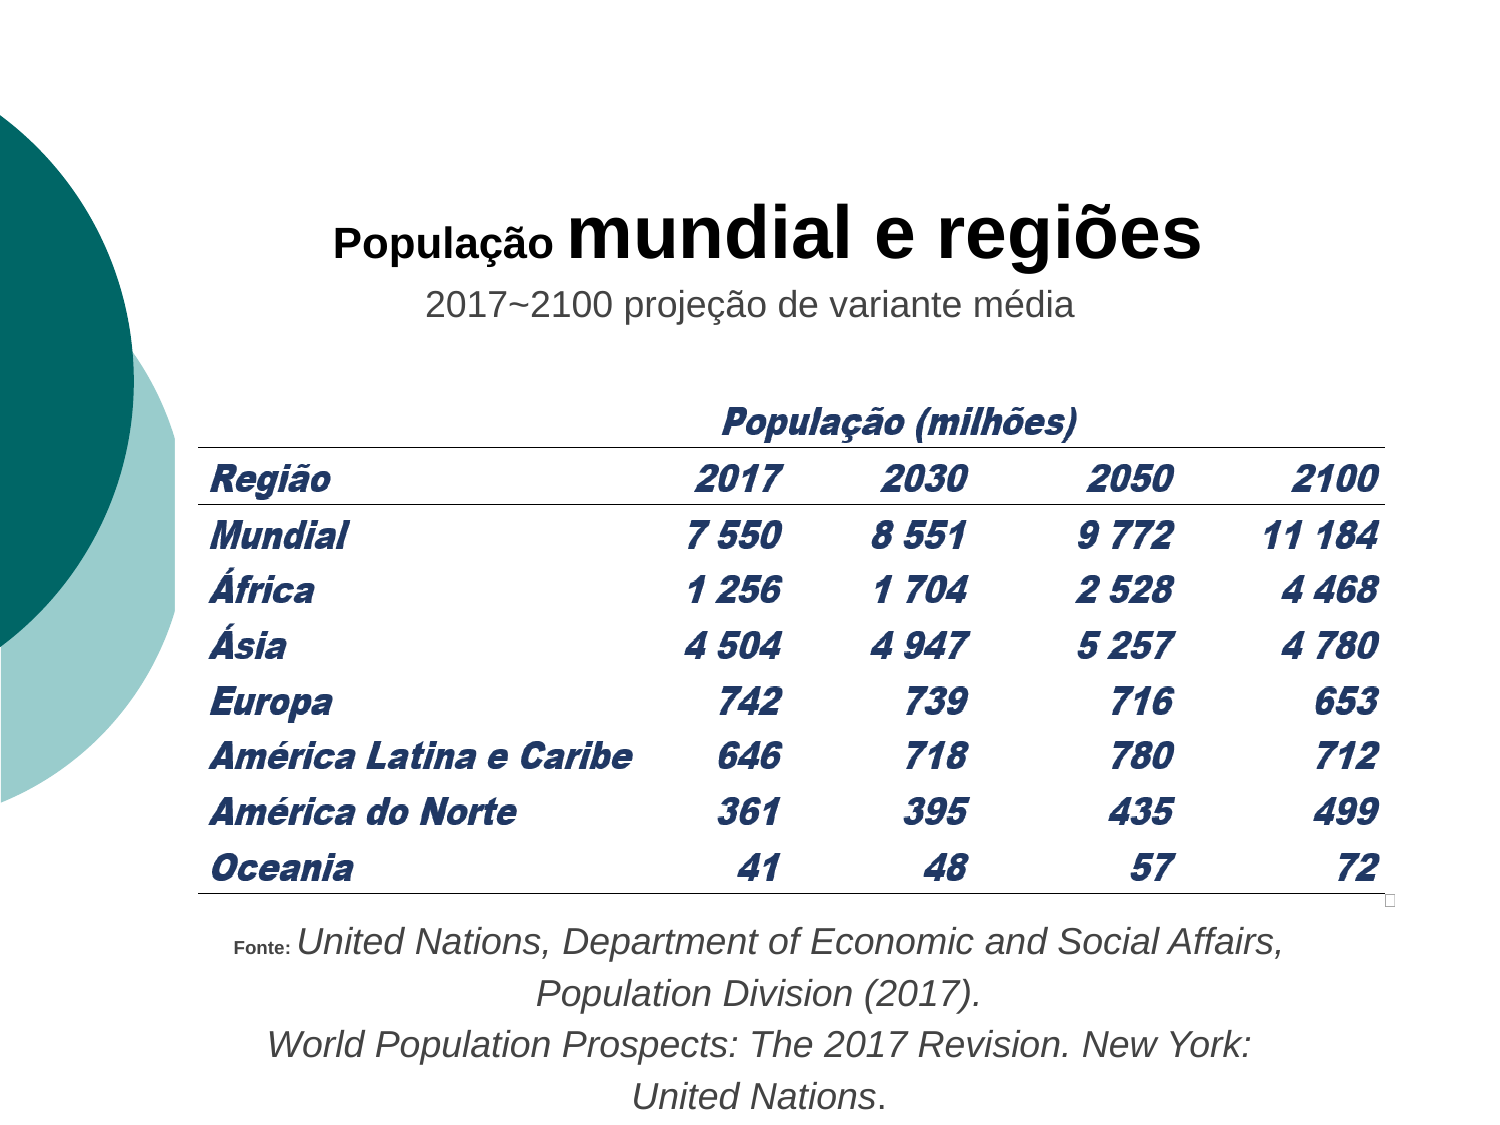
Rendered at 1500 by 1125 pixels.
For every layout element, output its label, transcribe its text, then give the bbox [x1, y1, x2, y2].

text_box Fonte: United Nations, Department of Economic and Social Affairs, Population Division (2017). World Population Prospects: The 2017 Revision. New York: United Nations. [205, 969, 1314, 985]
picture [174, 392, 1438, 962]
title População mundial e regiões 2017~2100 projeção de variante média [196, 164, 1304, 373]
